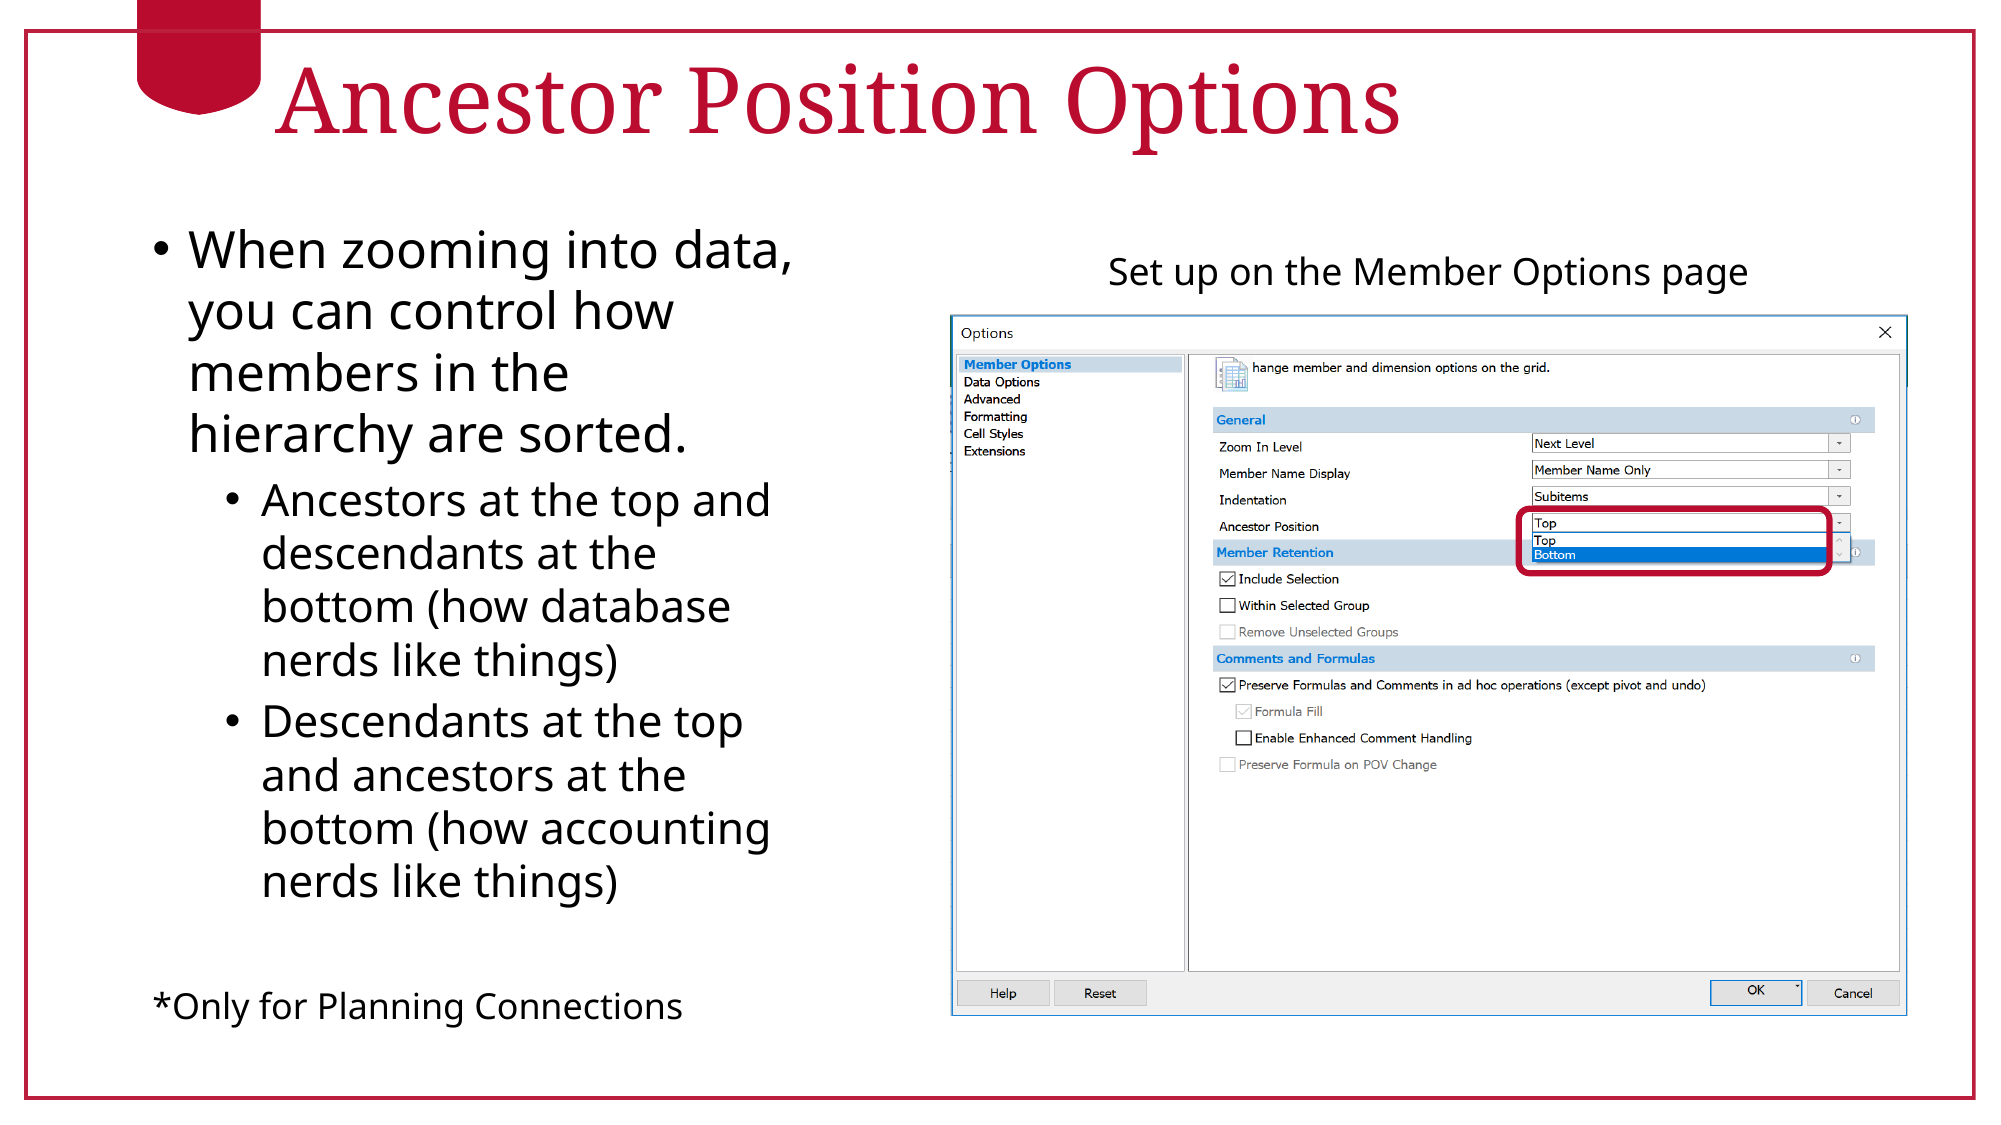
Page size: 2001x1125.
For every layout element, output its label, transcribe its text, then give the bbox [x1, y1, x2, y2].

picture [137, 0, 261, 29]
list When zooming into data, you can control how members in the hierarchy are sorted. Ancestors at the top and descendants at the bottom (how database nerds like things) Descendants at the top and ancestors at the bottom (how accounting nerds like things) *Only for Planning Connections [137, 209, 823, 1042]
title Ancestor Position Options [260, 33, 1863, 174]
text_box Set up on the Member Options page [950, 241, 1908, 301]
picture [950, 314, 1908, 1016]
picture [137, 33, 260, 115]
